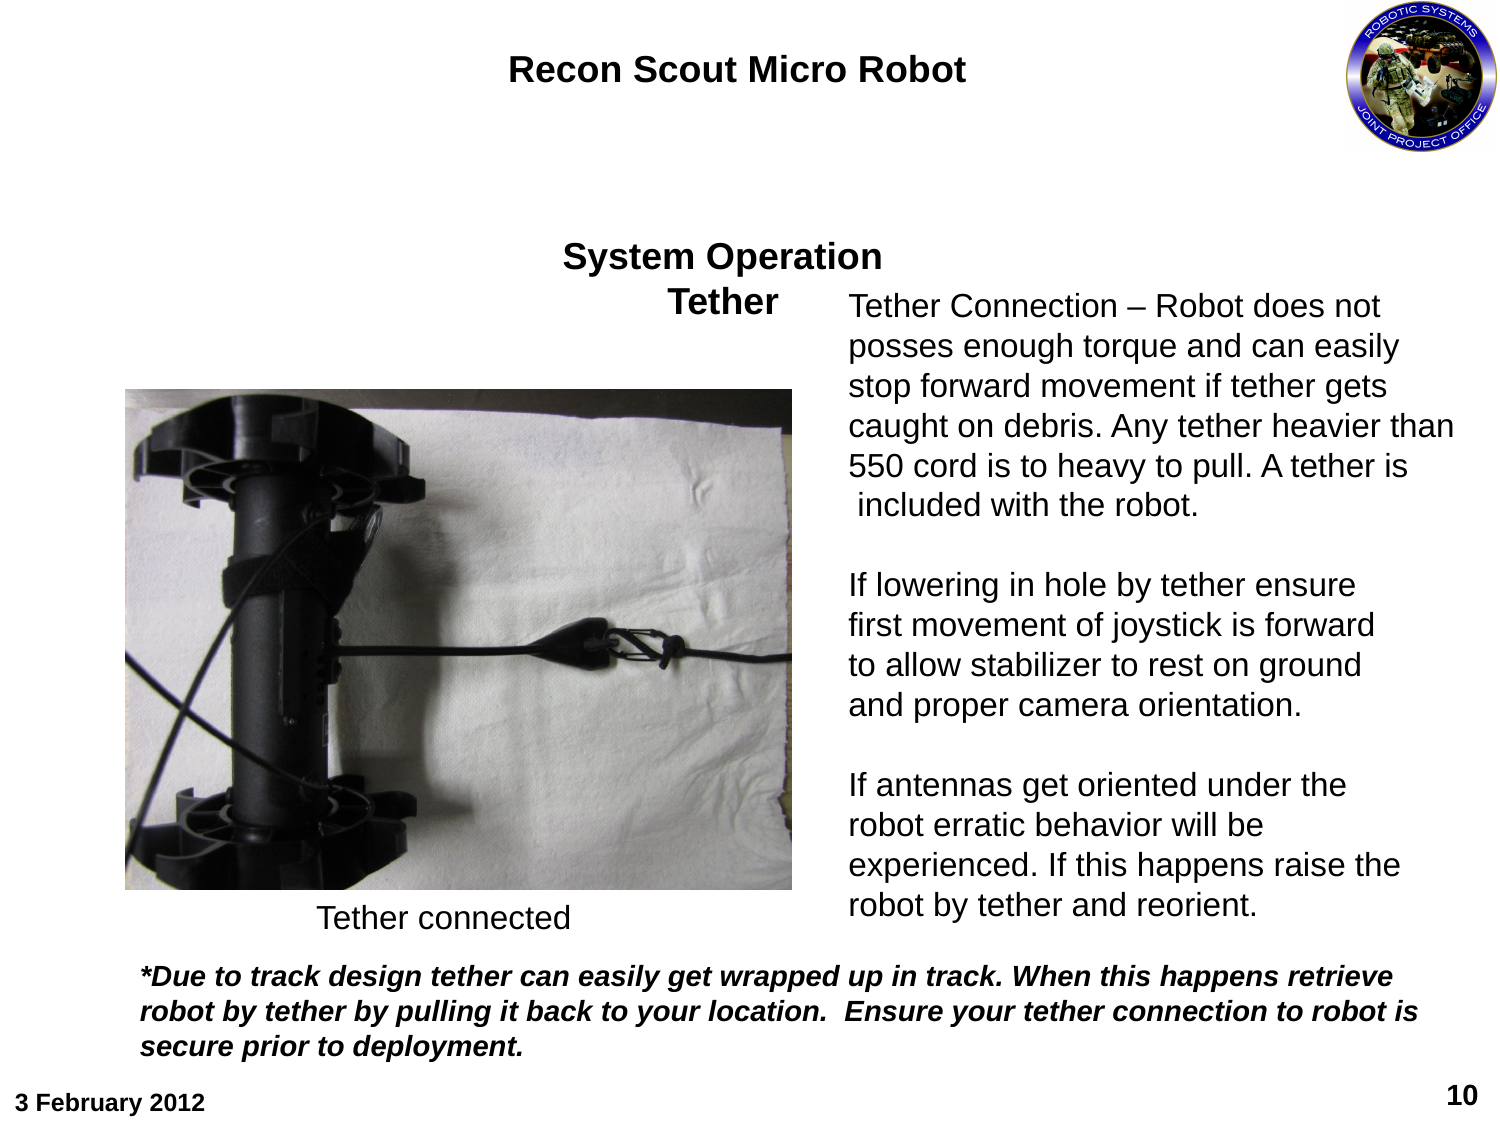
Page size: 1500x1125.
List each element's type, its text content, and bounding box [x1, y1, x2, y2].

text_box Tether Connection – Robot does not posses enough torque and can easily stop forward movement if tether gets caught on debris. Any tether heavier than 550 cord is to heavy to pull. A tether is included with the robot. If lowering in hole by tether ensure first movement of joystick is forward to allow stabilizer to rest on ground and proper camera orientation. If antennas get oriented under the robot erratic behavior will be experienced. If this happens raise the robot by tether and reorient. [833, 276, 1471, 931]
picture [124, 388, 792, 890]
text_box *Due to track design tether can easily get wrapped up in track. When this happens retrieve robot by tether by pulling it back to your location. Ensure your tether connection to robot is secure prior to deployment. [125, 949, 1450, 1070]
text_box System Operation Tether [547, 224, 899, 330]
picture [1346, 1, 1497, 152]
slide_number 10 [1406, 1068, 1495, 1120]
text_box Tether connected [301, 899, 587, 944]
